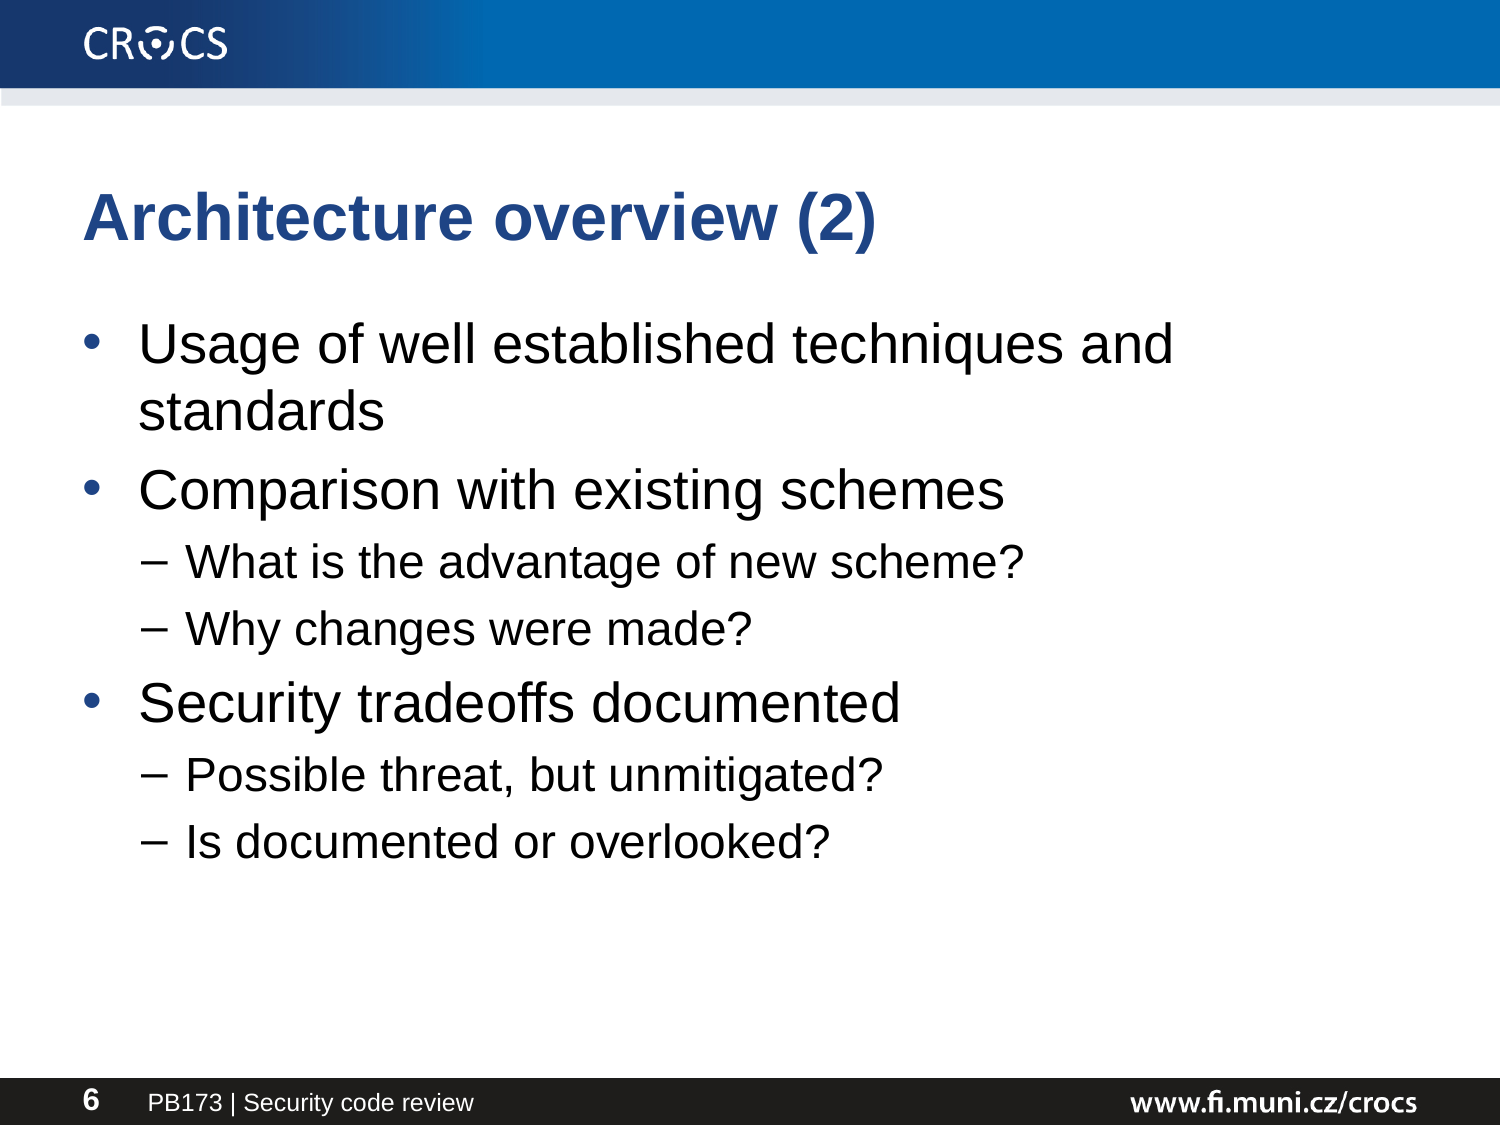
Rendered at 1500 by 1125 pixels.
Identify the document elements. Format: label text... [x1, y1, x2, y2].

list Usage of well established techniques and standards Comparison with existing schemes What is the advantage of new scheme? Why changes were made? Security tradeoffs documented Possible threat, but unmitigated? Is documented or overlooked? [82, 306, 1433, 988]
picture [0, 0, 1500, 1125]
footer PB173 | Security code review [148, 1078, 623, 1125]
slide_number 6 [82, 1078, 148, 1125]
title Architecture overview (2) [82, 148, 1433, 280]
